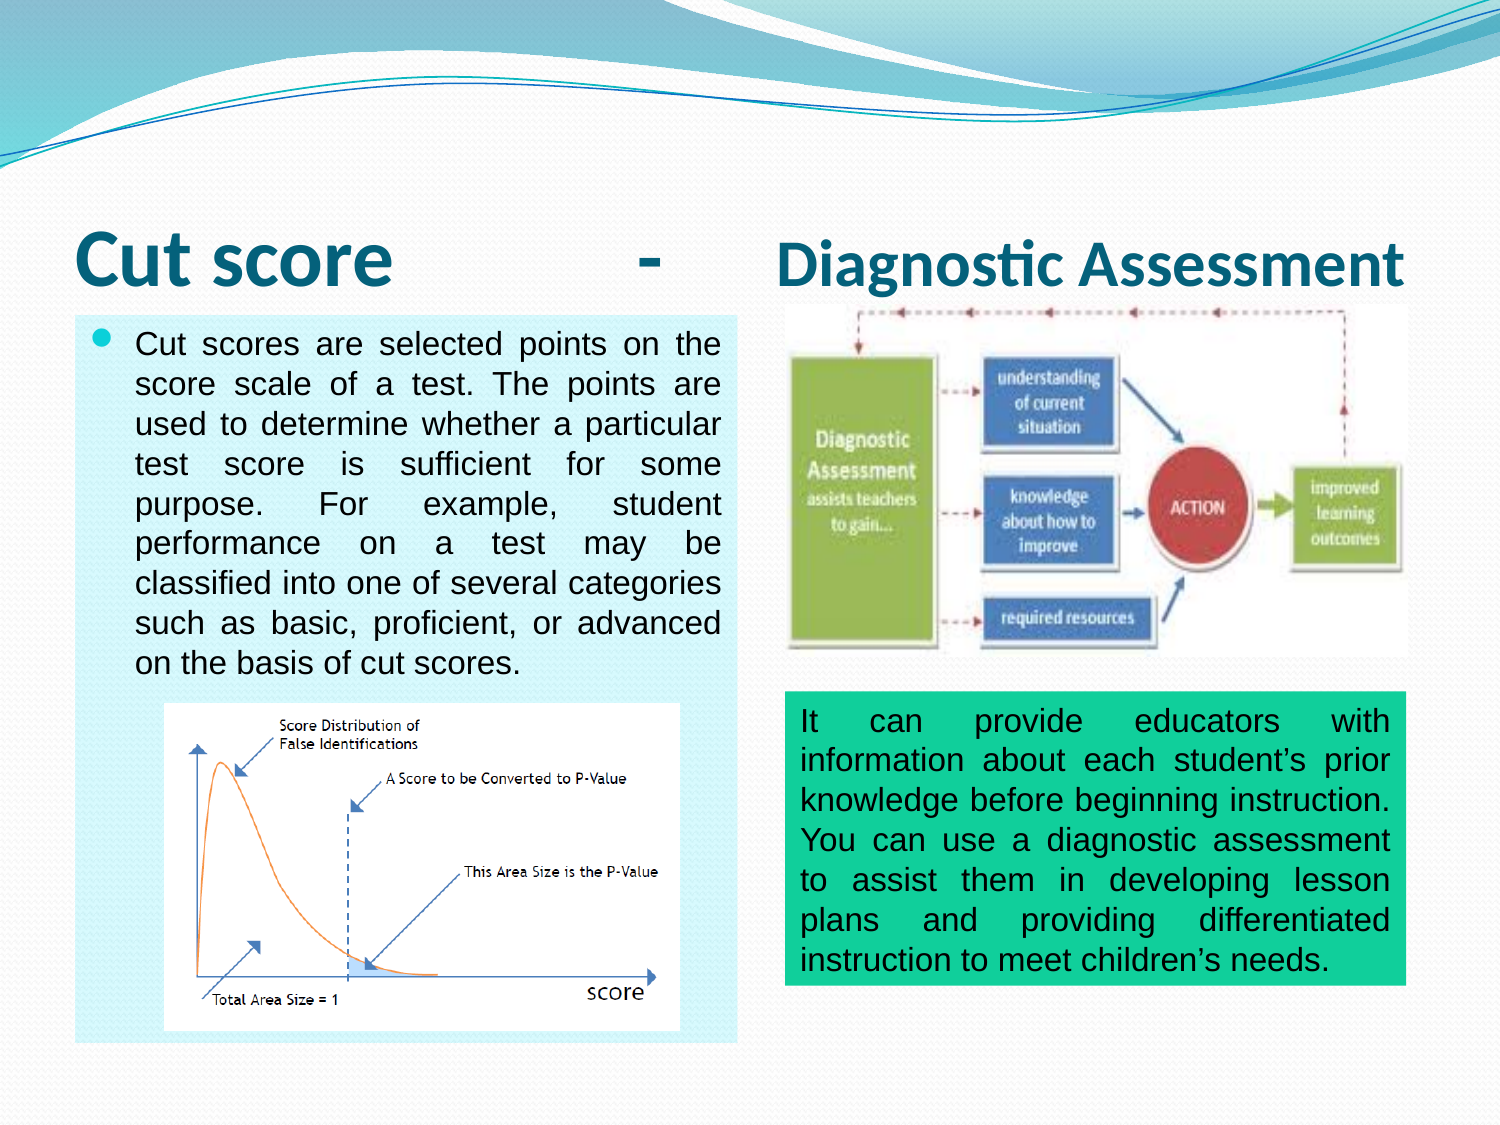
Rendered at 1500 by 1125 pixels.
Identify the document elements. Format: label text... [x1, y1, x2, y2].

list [784, 304, 1408, 658]
list Cut scores are selected points on the score scale of a test. The points are used to determine whether a particular test score is sufficient for some purpose. For example, student performance on a test may be classified into one of several categories such as basic, proficient, or advanced on the basis of cut scores. [75, 314, 738, 1043]
picture [163, 702, 680, 1031]
title Cut score - Diagnostic Assessment [75, 115, 1425, 303]
text_box It can provide educators with information about each student’s prior knowledge before beginning instruction. You can use a diagnostic assessment to assist them in developing lesson plans and providing differentiated instruction to meet children’s needs. [785, 691, 1407, 986]
